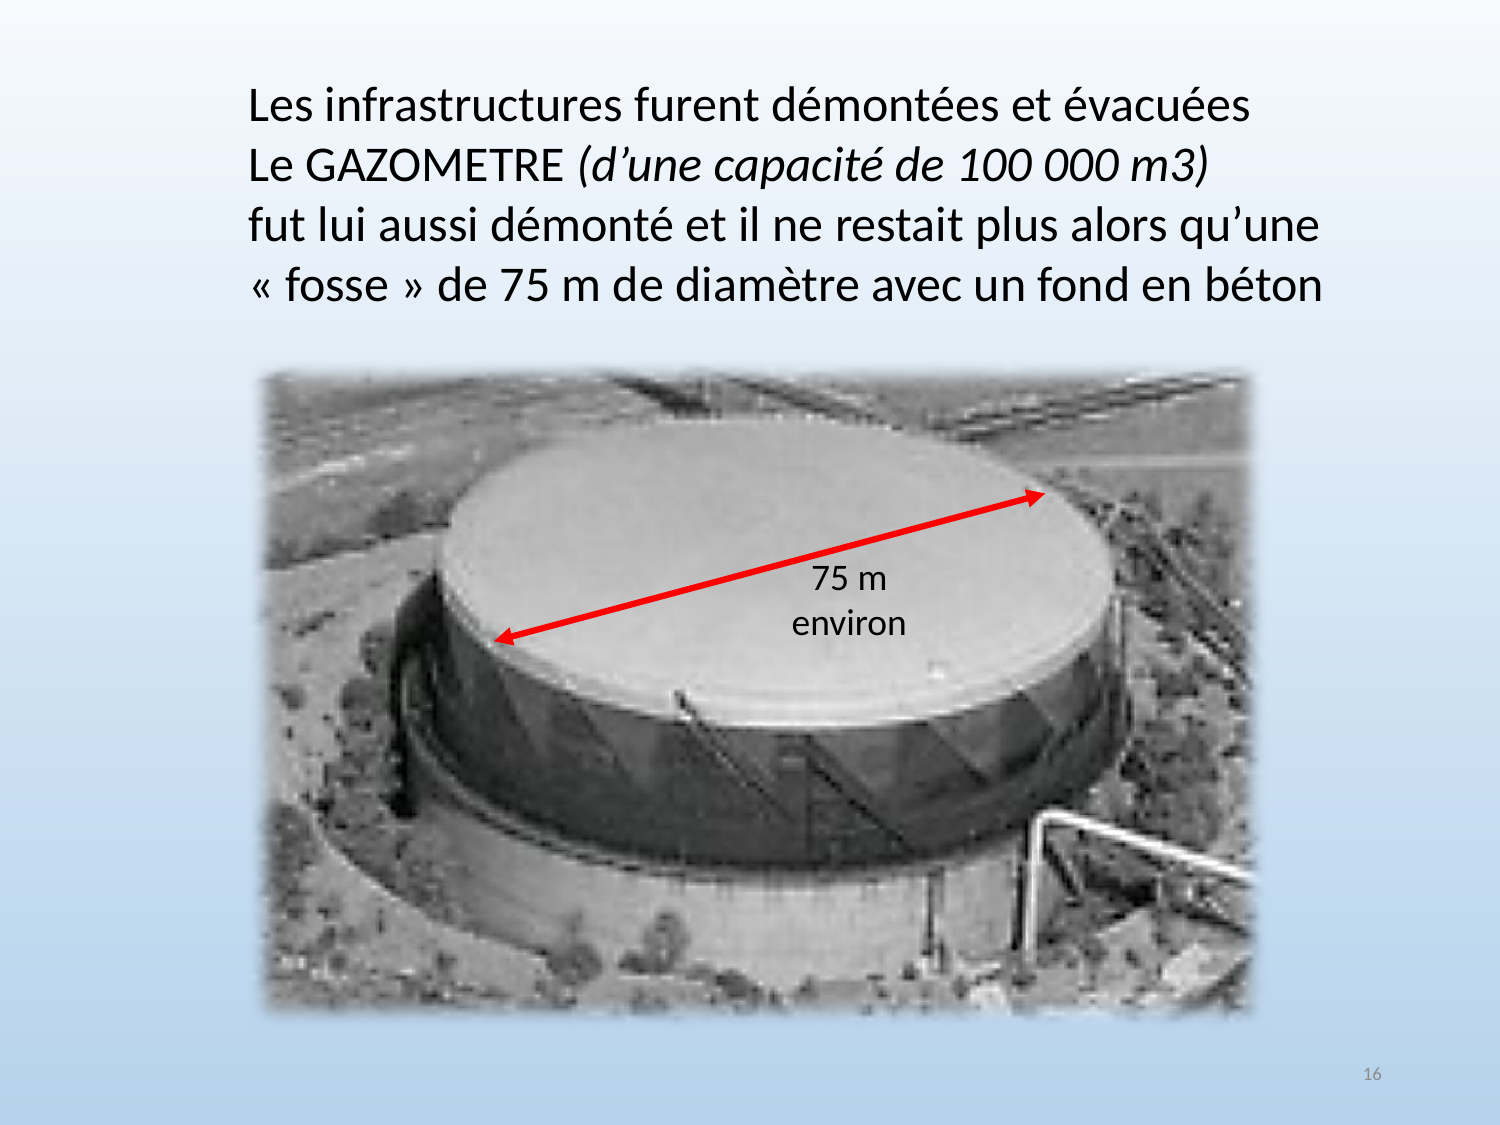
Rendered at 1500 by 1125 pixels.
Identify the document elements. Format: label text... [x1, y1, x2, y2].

text_box Les infrastructures furent démontées et évacuées Le GAZOMETRE (d’une capacité de 100 000 m3) fut lui aussi démonté et il ne restait plus alors qu’une « fosse » de 75 m de diamètre avec un fond en béton [233, 28, 1395, 319]
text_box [493, 493, 1046, 642]
picture [248, 359, 1267, 1029]
slide_number 16 [1059, 1042, 1397, 1103]
